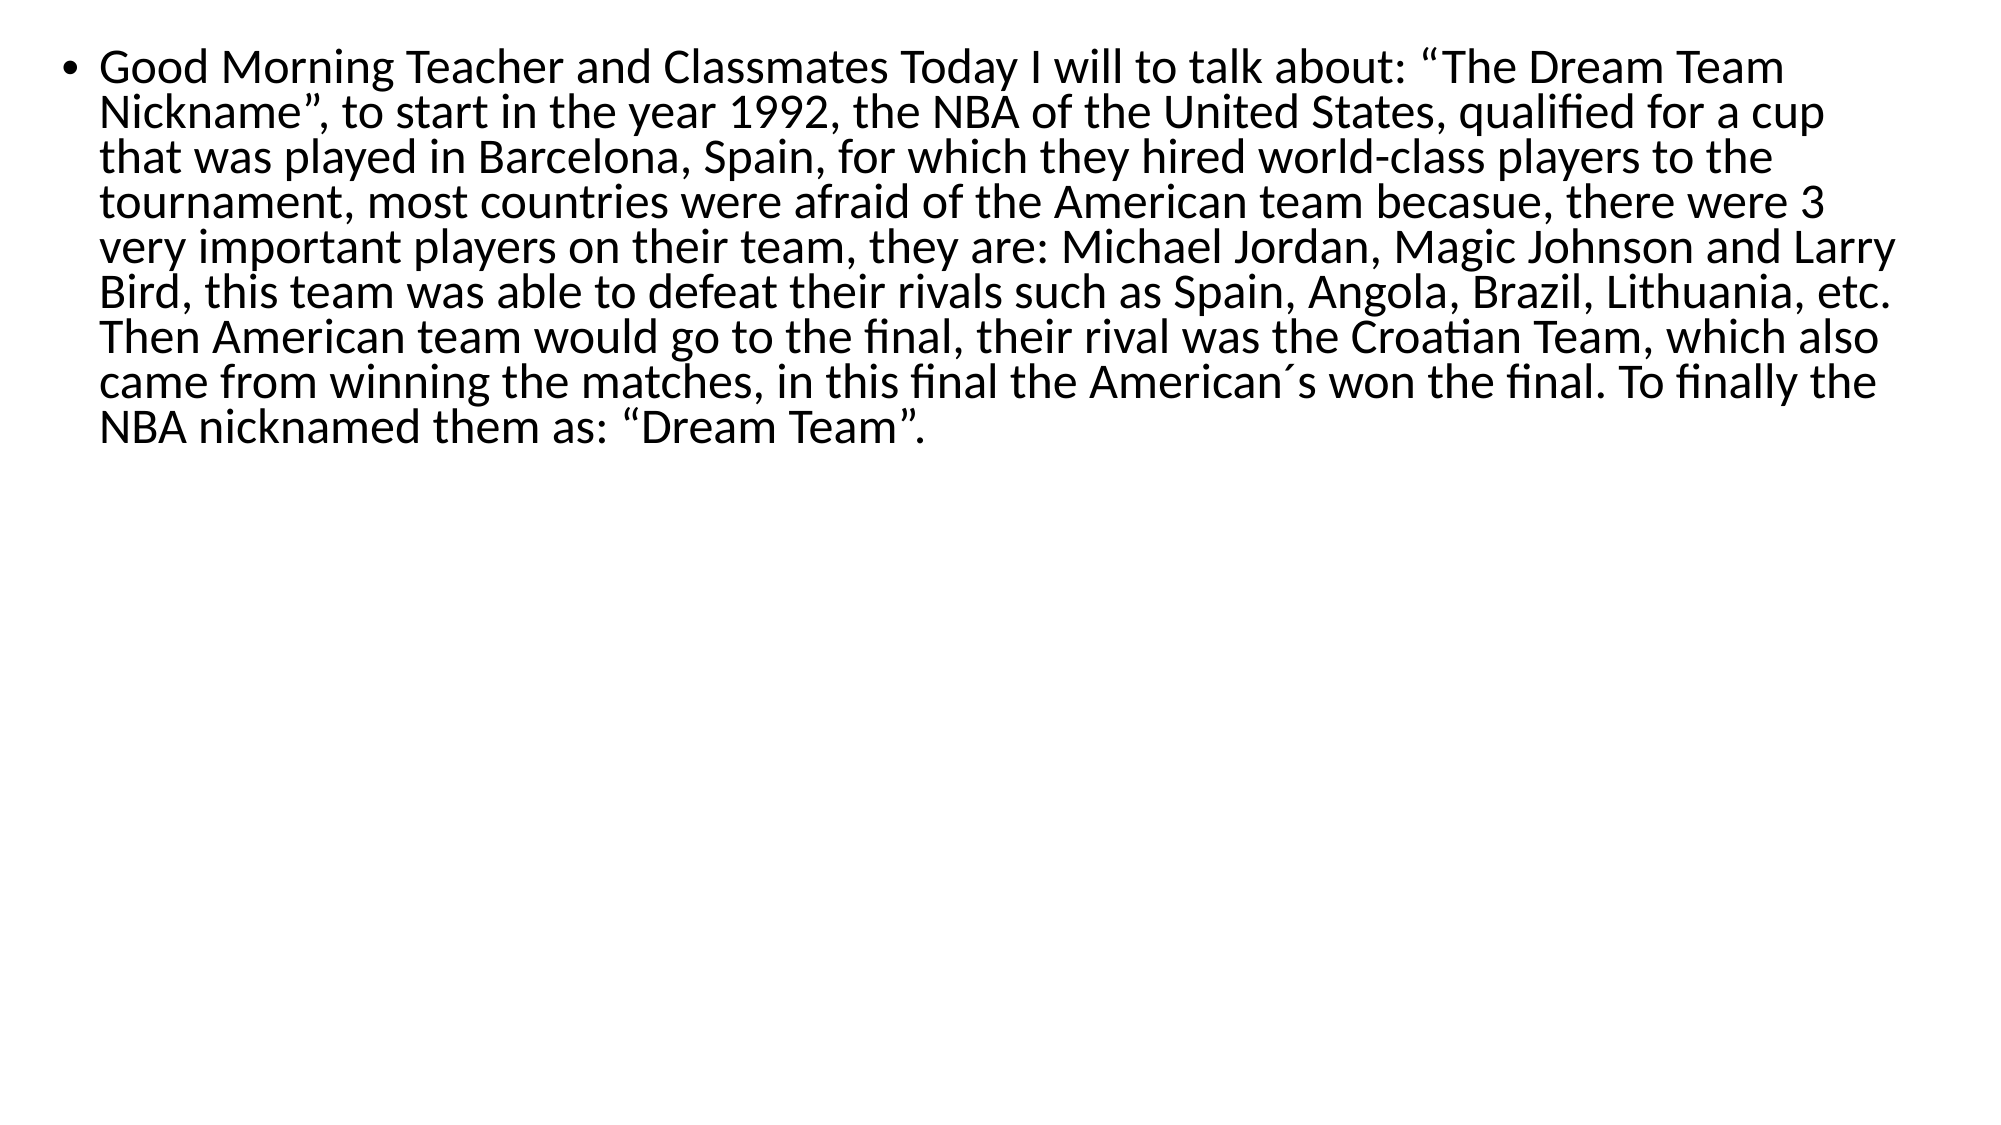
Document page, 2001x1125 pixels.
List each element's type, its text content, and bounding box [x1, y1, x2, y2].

list Good Morning Teacher and Classmates Today I will to talk about: “The Dream Team Nickname”, to start in the year 1992, the NBA of the United States, qualified for a cup that was played in Barcelona, Spain, for which they hired world-class players to the tournament, most countries were afraid of the American team becasue, there were 3 very important players on their team, they are: Michael Jordan, Magic Johnson and Larry Bird, this team was able to defeat their rivals such as Spain, Angola, Brazil, Lithuania, etc. Then American team would go to the final, their rival was the Croatian Team, which also came from winning the matches, in this final the American´s won the final. To finally the NBA nicknamed them as: “Dream Team”. [46, 40, 1925, 571]
